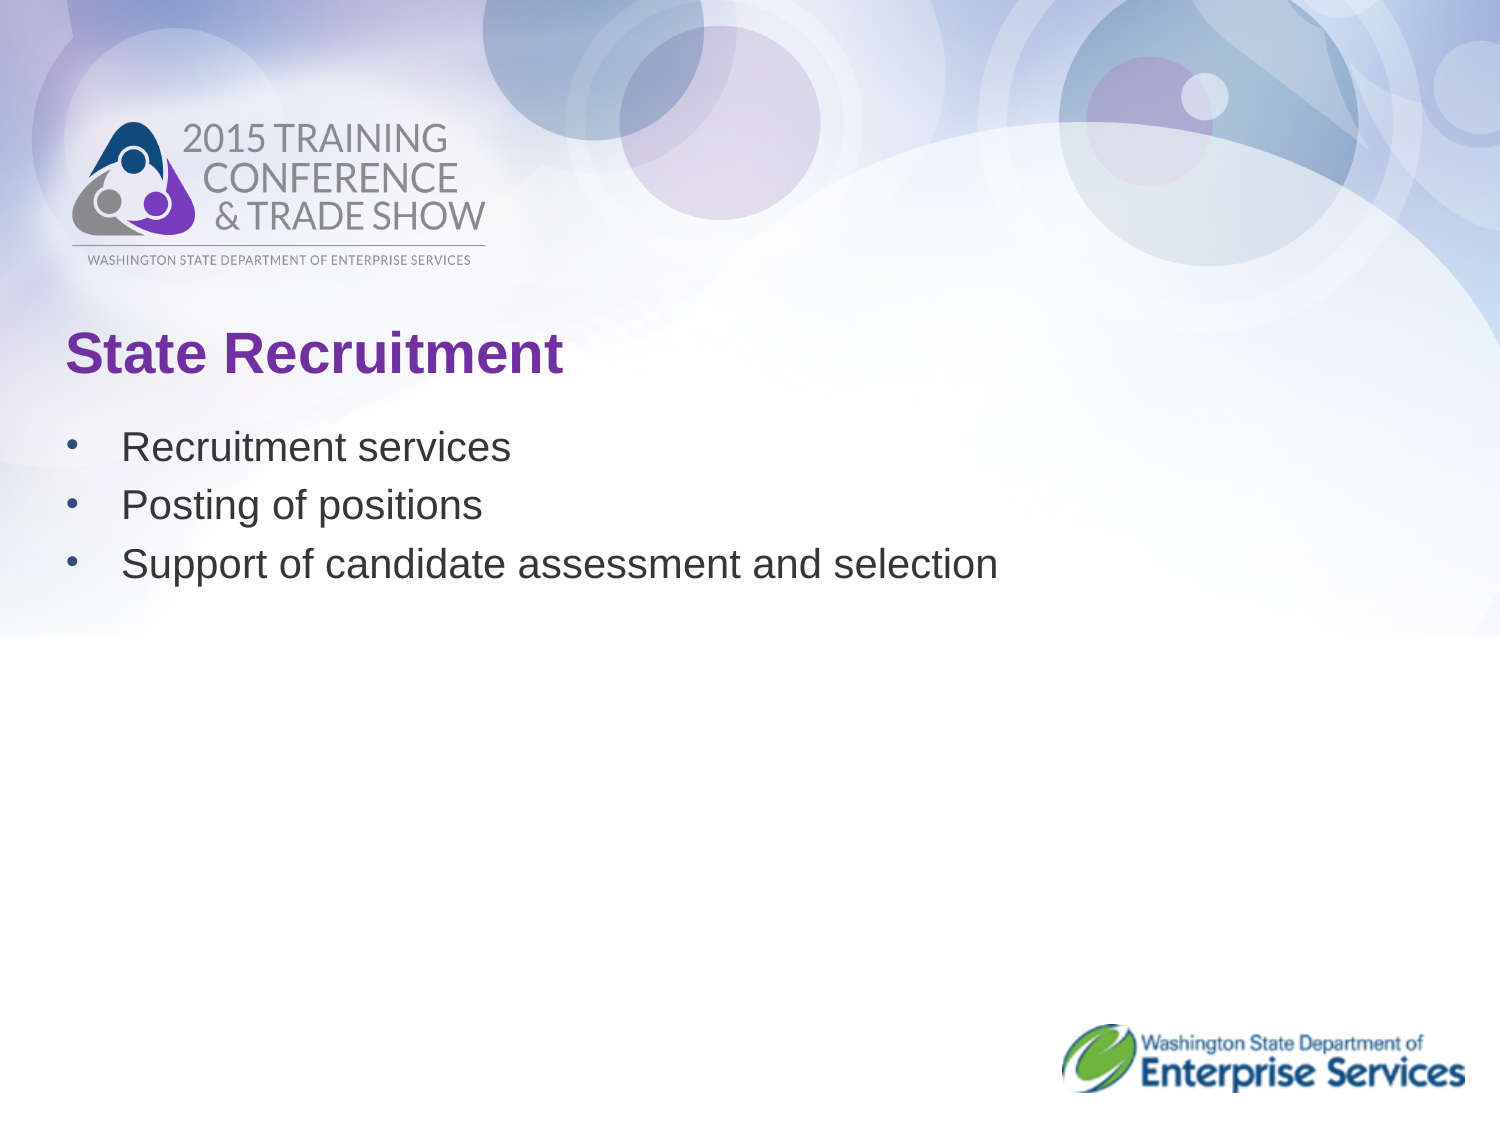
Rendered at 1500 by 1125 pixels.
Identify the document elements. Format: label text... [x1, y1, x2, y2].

list Recruitment services Posting of positions Support of candidate assessment and selection [50, 412, 1325, 1100]
picture [0, 0, 1500, 1125]
title State Recruitment [50, 287, 1325, 412]
